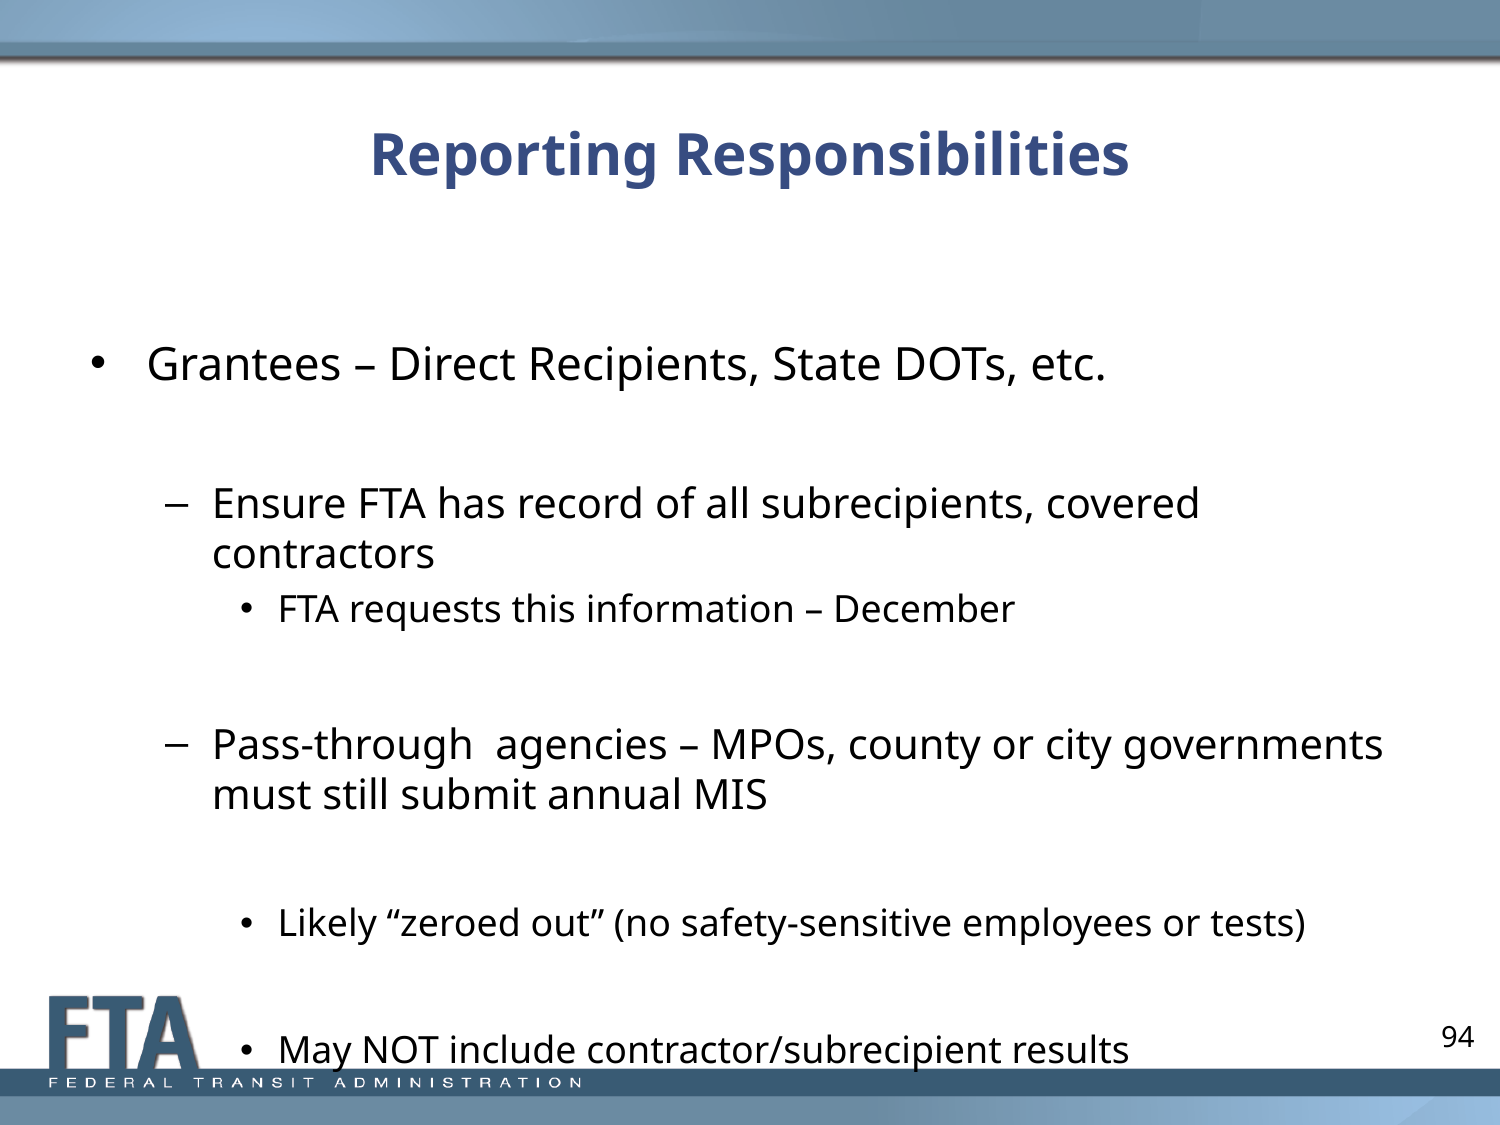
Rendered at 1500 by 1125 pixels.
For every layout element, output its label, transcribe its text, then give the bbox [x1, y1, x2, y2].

picture [0, 0, 1500, 75]
picture [0, 992, 1500, 1125]
list Grantees – Direct Recipients, State DOTs, etc. Ensure FTA has record of all subrecipients, covered contractors FTA requests this information – December Pass-through agencies – MPOs, county or city governments must still submit annual MIS Likely “zeroed out” (no safety-sensitive employees or tests) May NOT include contractor/subrecipient results [74, 262, 1426, 1006]
text_box 94 [1426, 1010, 1500, 1125]
title Reporting Responsibilities [74, 71, 1426, 233]
